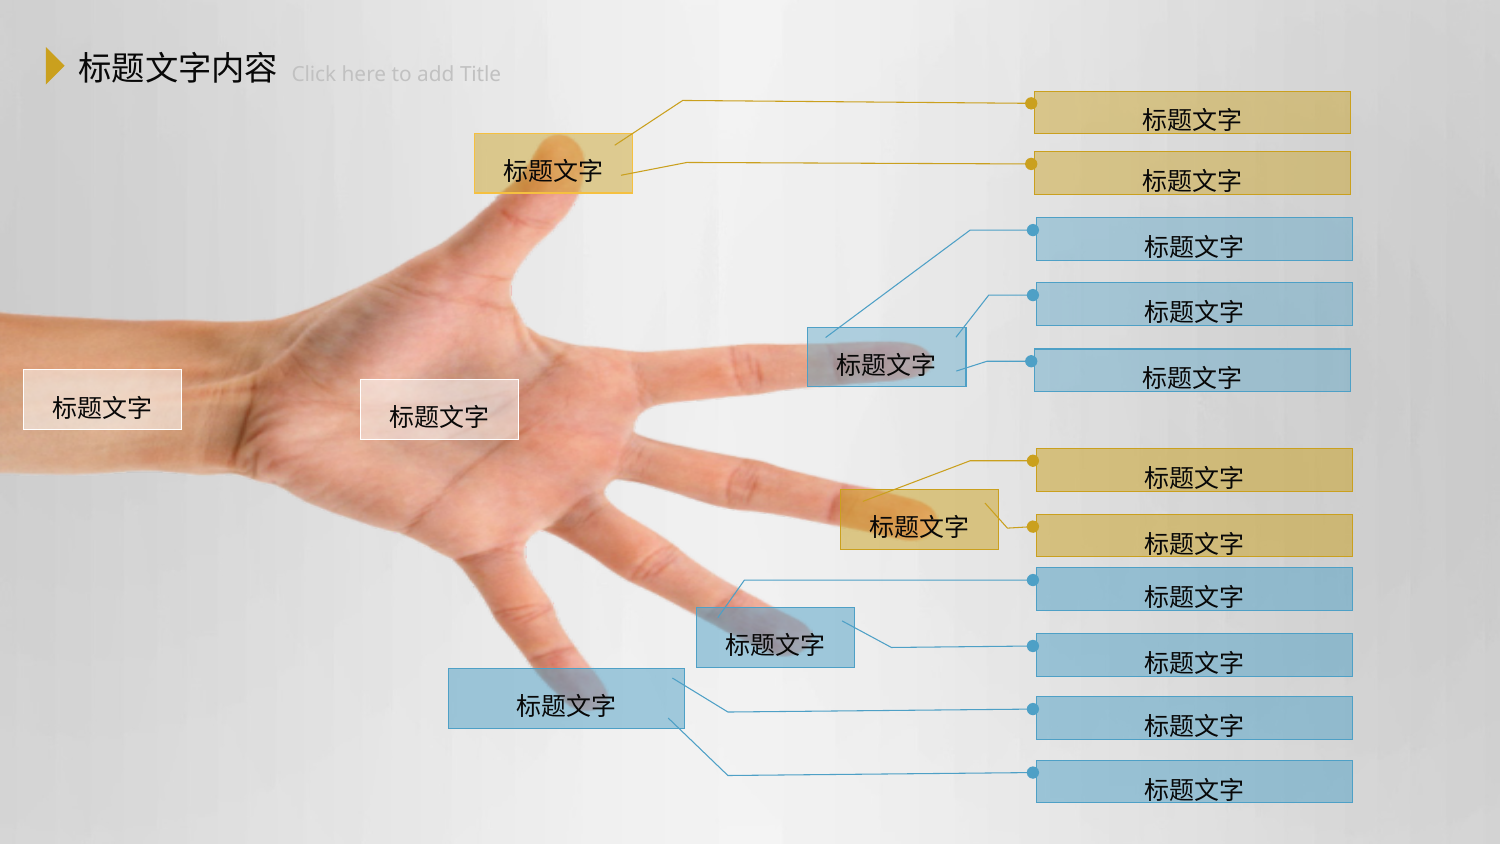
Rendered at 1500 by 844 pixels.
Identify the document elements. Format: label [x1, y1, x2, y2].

picture [0, 0, 1500, 844]
text_box [448, 90, 1353, 804]
text_box [45, 39, 523, 96]
